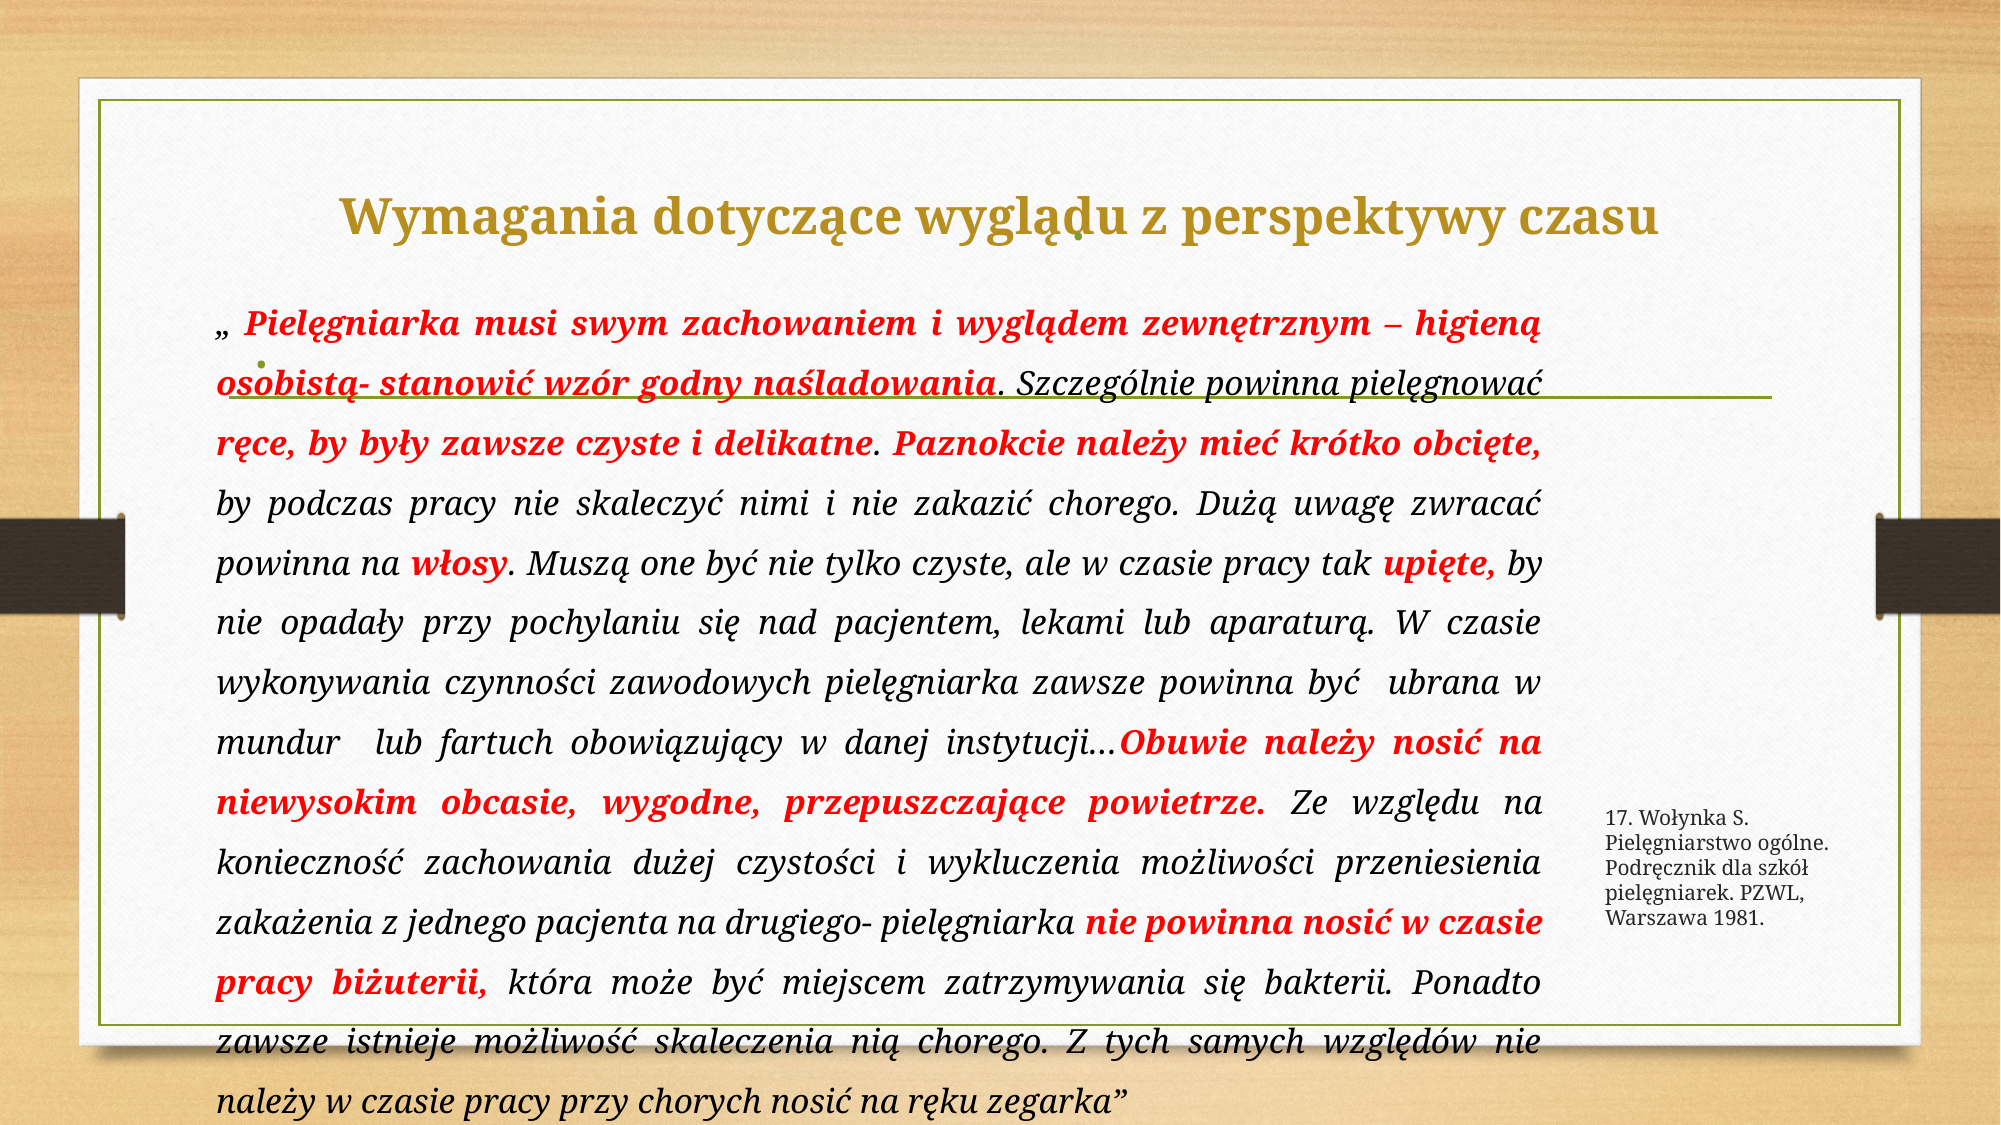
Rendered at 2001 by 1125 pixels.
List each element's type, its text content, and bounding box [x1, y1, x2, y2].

list „ Pielęgniarka musi swym zachowaniem i wyglądem zewnętrznym – higieną osobistą- stanowić wzór godny naśladowania. Szczególnie powinna pielęgnować ręce, by były zawsze czyste i delikatne. Paznokcie należy mieć krótko obcięte, by podczas pracy nie skaleczyć nimi i nie zakazić chorego. Dużą uwagę zwracać powinna na włosy. Muszą one być nie tylko czyste, ale w czasie pracy tak upięte, by nie opadały przy pochylaniu się nad pacjentem, lekami lub aparaturą. W czasie wykonywania czynności zawodowych pielęgniarka zawsze powinna być ubrana w mundur lub fartuch obowiązujący w danej instytucji…Obuwie należy nosić na niewysokim obcasie, wygodne, przepuszczające powietrze. Ze względu na konieczność zachowania dużej czystości i wykluczenia możliwości przeniesienia zakażenia z jednego pacjenta na drugiego- pielęgniarka nie powinna nosić w czasie pracy biżuterii, która może być miejscem zatrzymywania się bakterii. Ponadto zawsze istnieje możliwość skaleczenia nią chorego. Z tych samych względów nie należy w czasie pracy przy chorych nosić na ręku zegarka” [200, 274, 1559, 851]
picture [0, 0, 2001, 1125]
list 17. Wołynka S. Pielęgniarstwo ogólne. Podręcznik dla szkół pielęgniarek. PZWL, Warszawa 1981. [1590, 532, 1885, 964]
list . [1056, 165, 1831, 260]
title Wymagania dotyczące wyglądu z perspektywy czasu [212, 161, 1788, 268]
